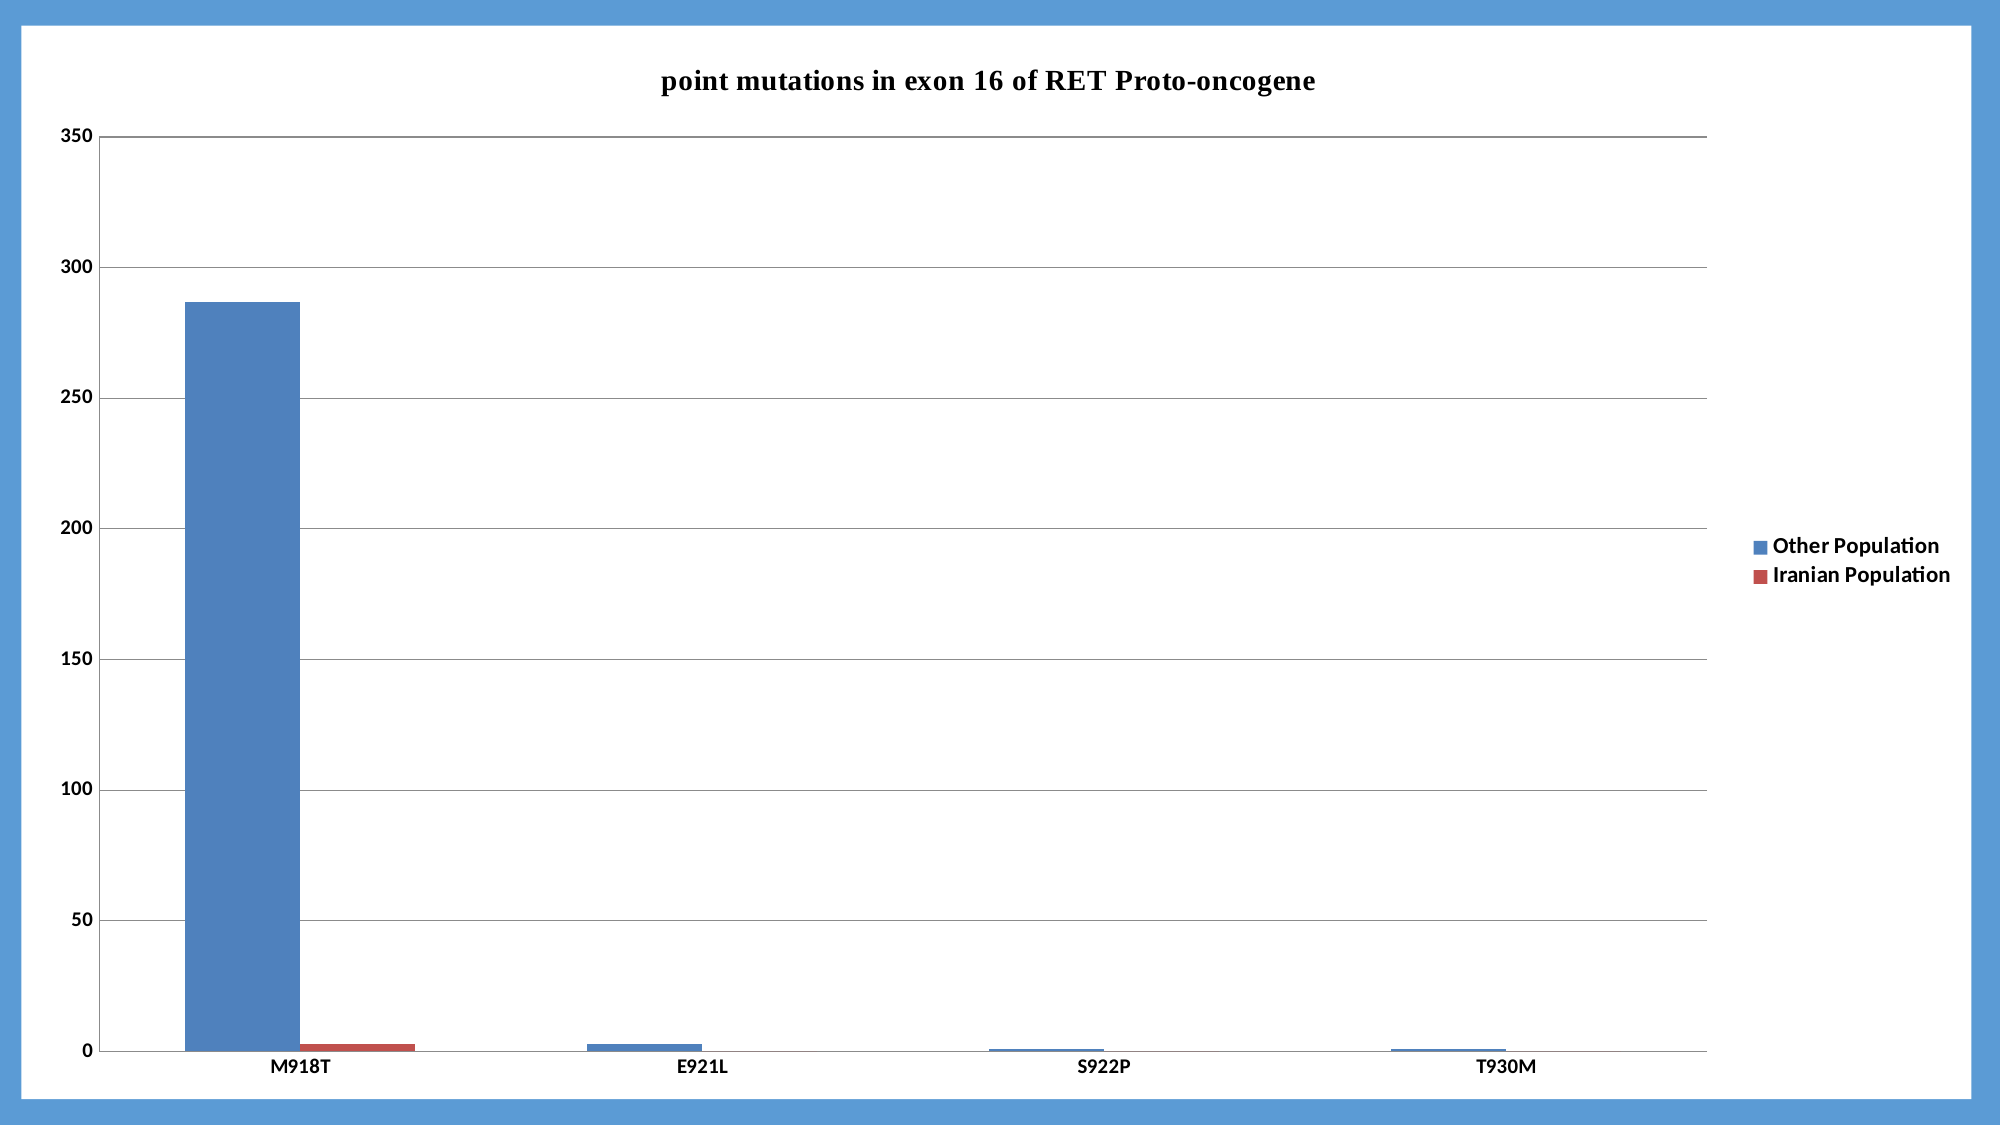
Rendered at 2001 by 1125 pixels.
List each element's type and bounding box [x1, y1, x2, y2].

chart [21, 25, 1972, 1100]
